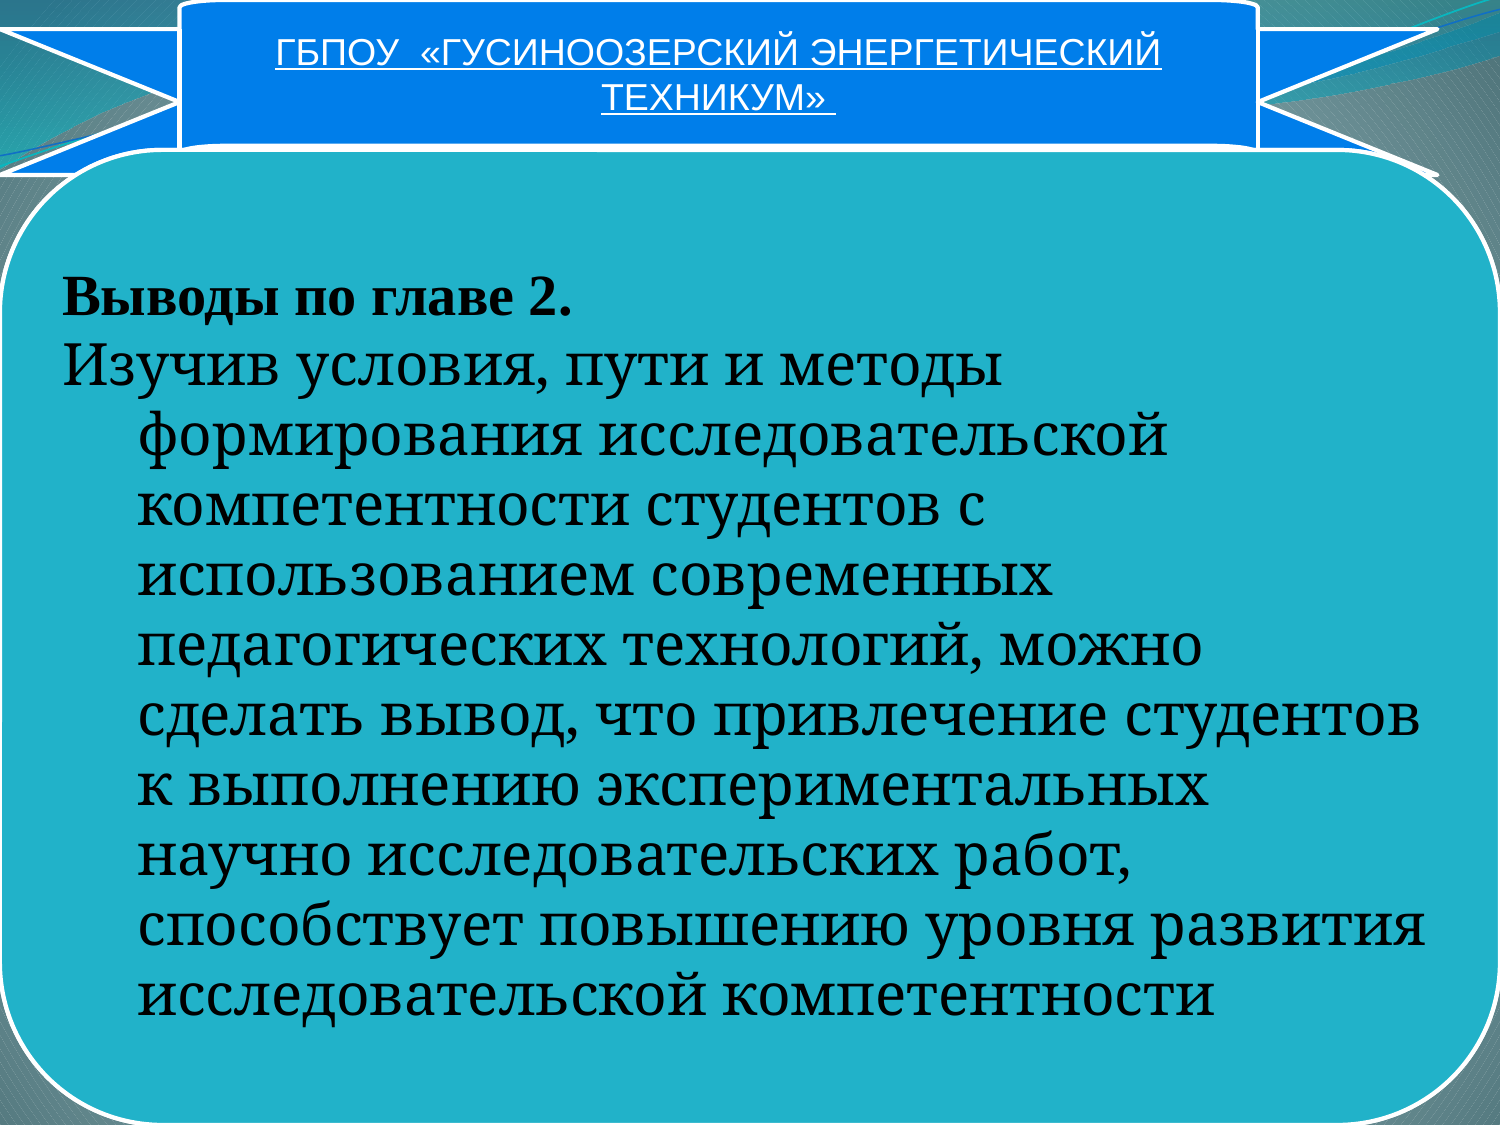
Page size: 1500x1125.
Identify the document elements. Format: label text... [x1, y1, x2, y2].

title [1369, 994, 1500, 1125]
title [1408, 162, 1500, 281]
title [0, 162, 29, 174]
text_box ГБПОУ «ГУСИНООЗЕРСКИЙ ЭНЕРГЕТИЧЕСКИЙ ТЕХНИКУМ» [0, 0, 1438, 175]
text_box Выводы по главе 2. Изучив условия, пути и методы формирования исследовательской компетентности студентов с использованием современных педагогических технологий, можно сделать вывод, что привлечение студентов к выполнению экспериментальных научно исследовательских работ, способствует повышению уровня развития исследовательской компетентности [0, 147, 1500, 1125]
title [0, 175, 70, 280]
title [0, 995, 130, 1125]
